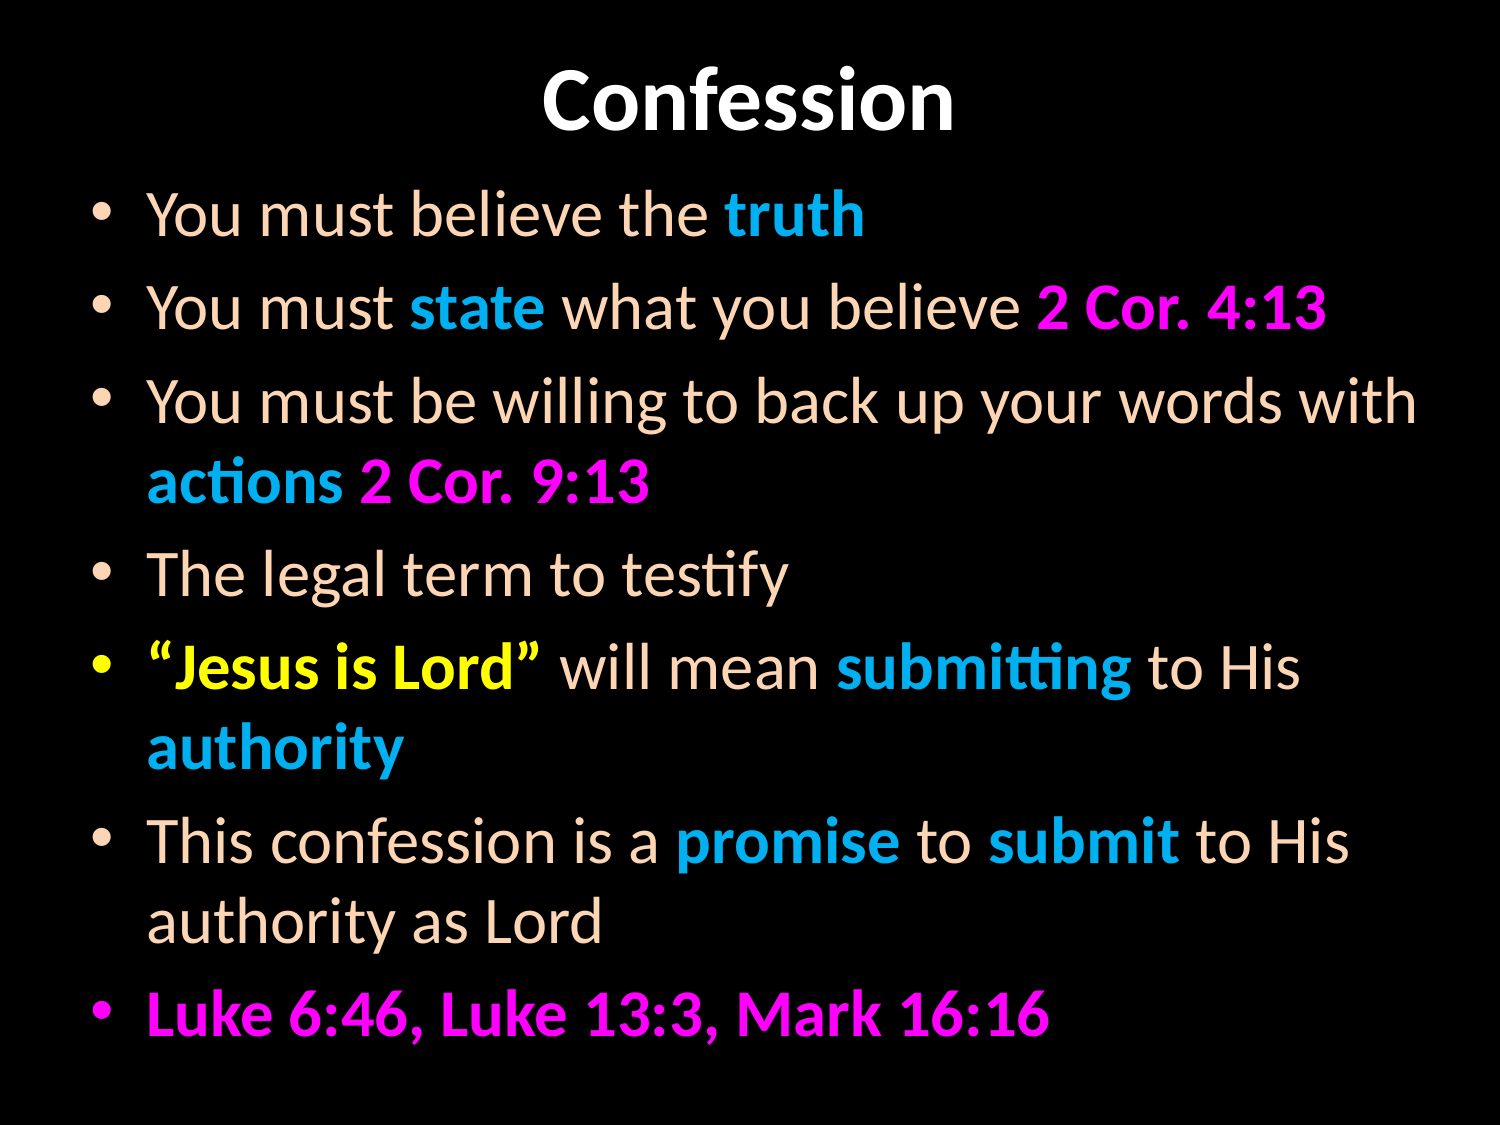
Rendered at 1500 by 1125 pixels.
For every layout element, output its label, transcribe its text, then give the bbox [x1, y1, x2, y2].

list You must believe the truth You must state what you believe 2 Cor. 4:13 You must be willing to back up your words with actions 2 Cor. 9:13 The legal term to testify “Jesus is Lord” will mean submitting to His authority This confession is a promise to submit to His authority as Lord Luke 6:46, Luke 13:3, Mark 16:16 [75, 162, 1475, 1100]
title Confession [75, 0, 1425, 162]
